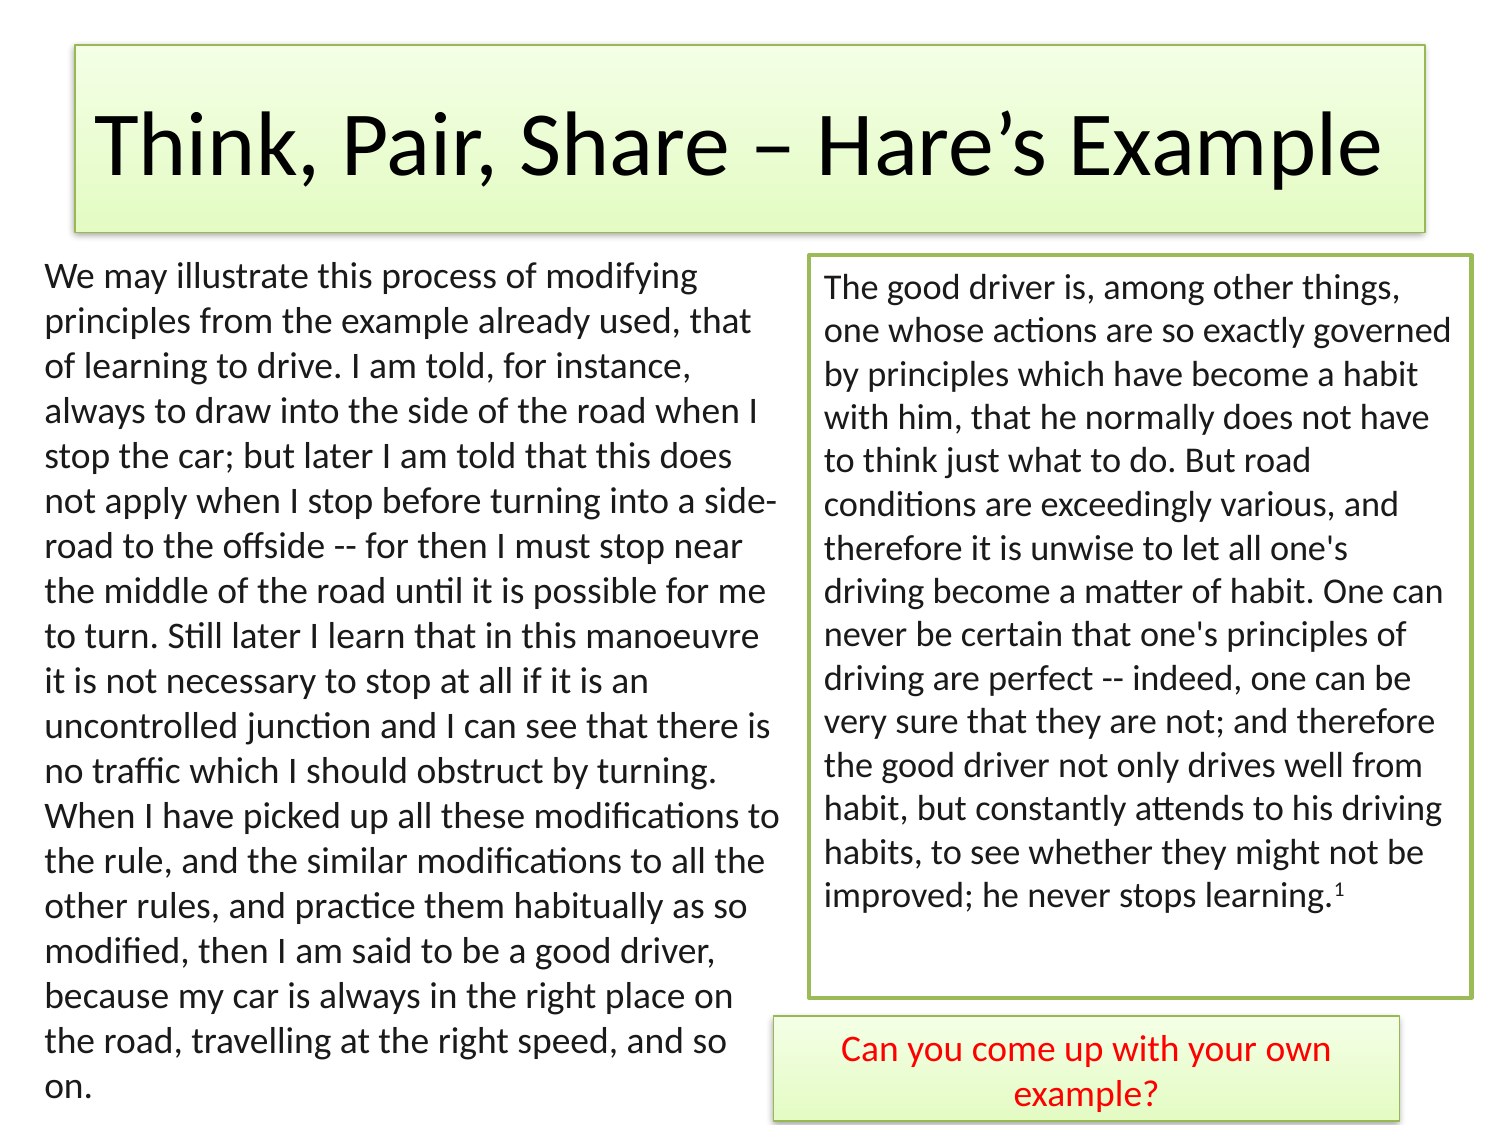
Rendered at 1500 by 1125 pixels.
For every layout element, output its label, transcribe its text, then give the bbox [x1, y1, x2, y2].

text_box Can you come up with your own example? [773, 1015, 1400, 1122]
list The good driver is, among other things, one whose actions are so exactly governed by principles which have become a habit with him, that he normally does not have to think just what to do. But road conditions are exceedingly various, and therefore it is unwise to let all one's driving become a matter of habit. One can never be certain that one's principles of driving are perfect -- indeed, one can be very sure that they are not; and therefore the good driver not only drives well from habit, but constantly attends to his driving habits, to see whether they might not be improved; he never stops learning.1 [807, 253, 1474, 1000]
list We may illustrate this process of modifying principles from the example already used, that of learning to drive. I am told, for instance, always to draw into the side of the road when I stop the car; but later I am told that this does not apply when I stop before turning into a side-road to the offside -- for then I must stop near the middle of the road until it is possible for me to turn. Still later I learn that in this manoeuvre it is not necessary to stop at all if it is an uncontrolled junction and I can see that there is no traffic which I should obstruct by turning. When I have picked up all these modifications to the rule, and the similar modifications to all the other rules, and practice them habitually as so modified, then I am said to be a good driver, because my car is always in the right place on the road, travelling at the right speed, and so on. [29, 243, 798, 986]
title Think, Pair, Share – Hare’s Example [74, 44, 1426, 233]
